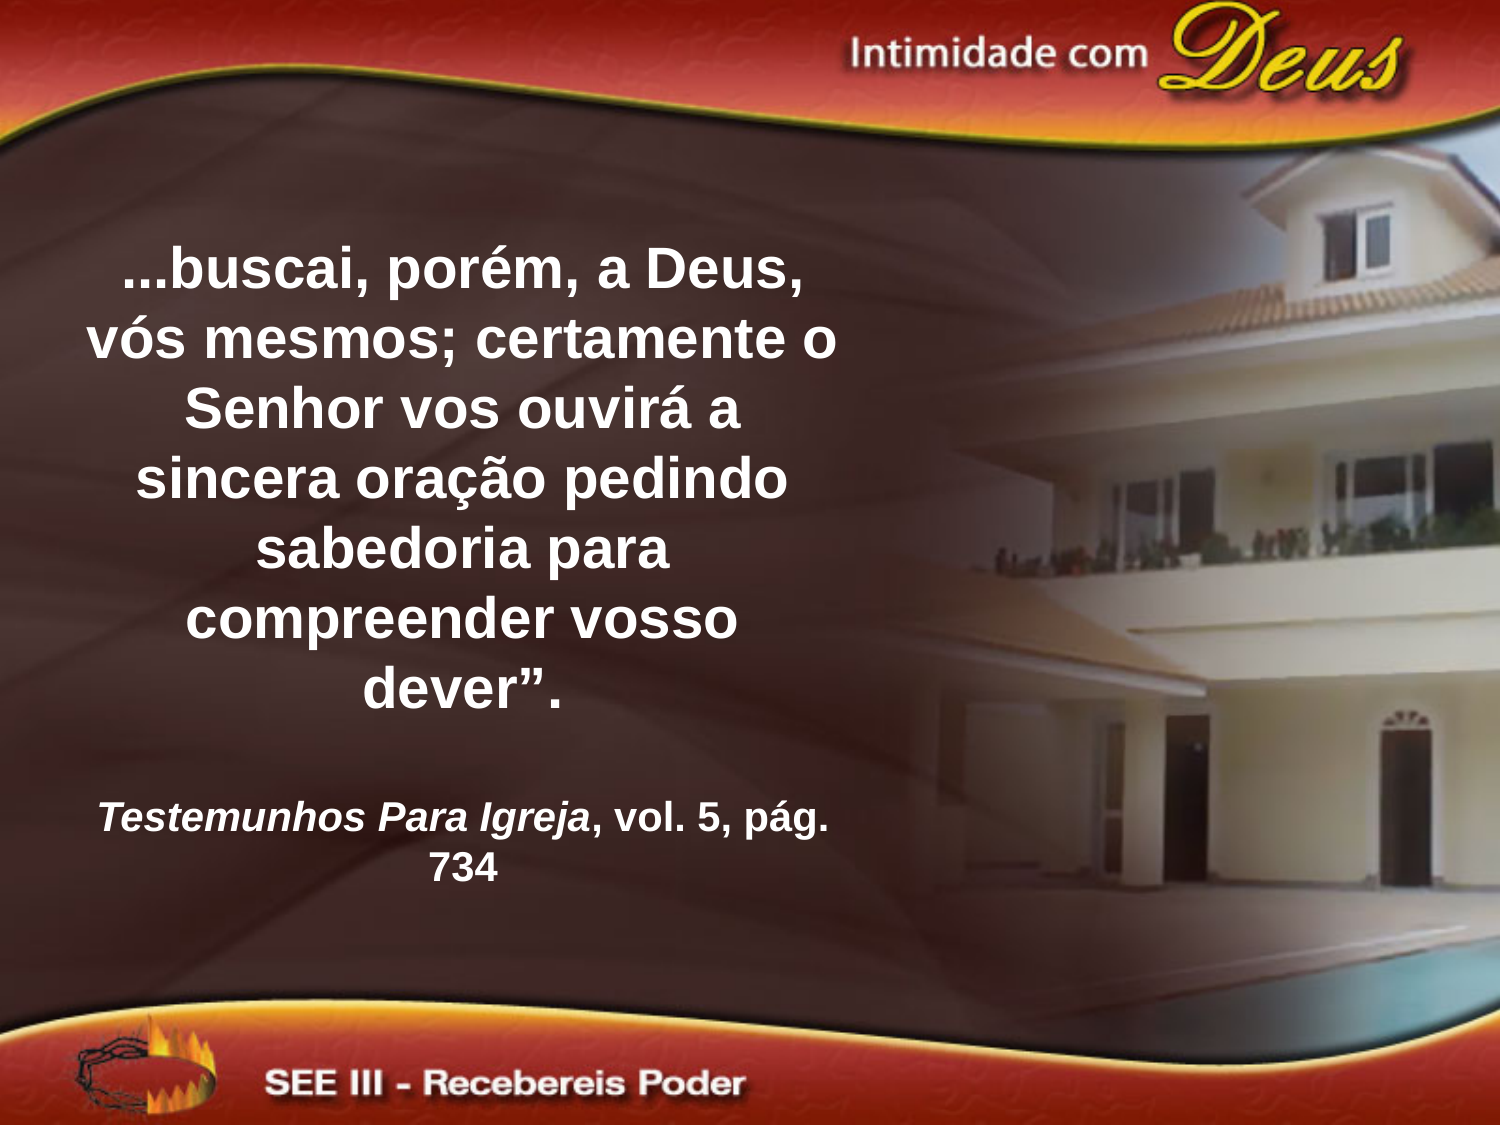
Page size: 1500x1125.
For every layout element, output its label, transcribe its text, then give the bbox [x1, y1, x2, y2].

text_box ...buscai, porém, a Deus, vós mesmos; certamente o Senhor vos ouvirá a sincera oração pedindo sabedoria para compreender vosso dever”. Testemunhos Para Igreja, vol. 5, pág. 734 [70, 222, 856, 898]
picture [0, 0, 1500, 1125]
